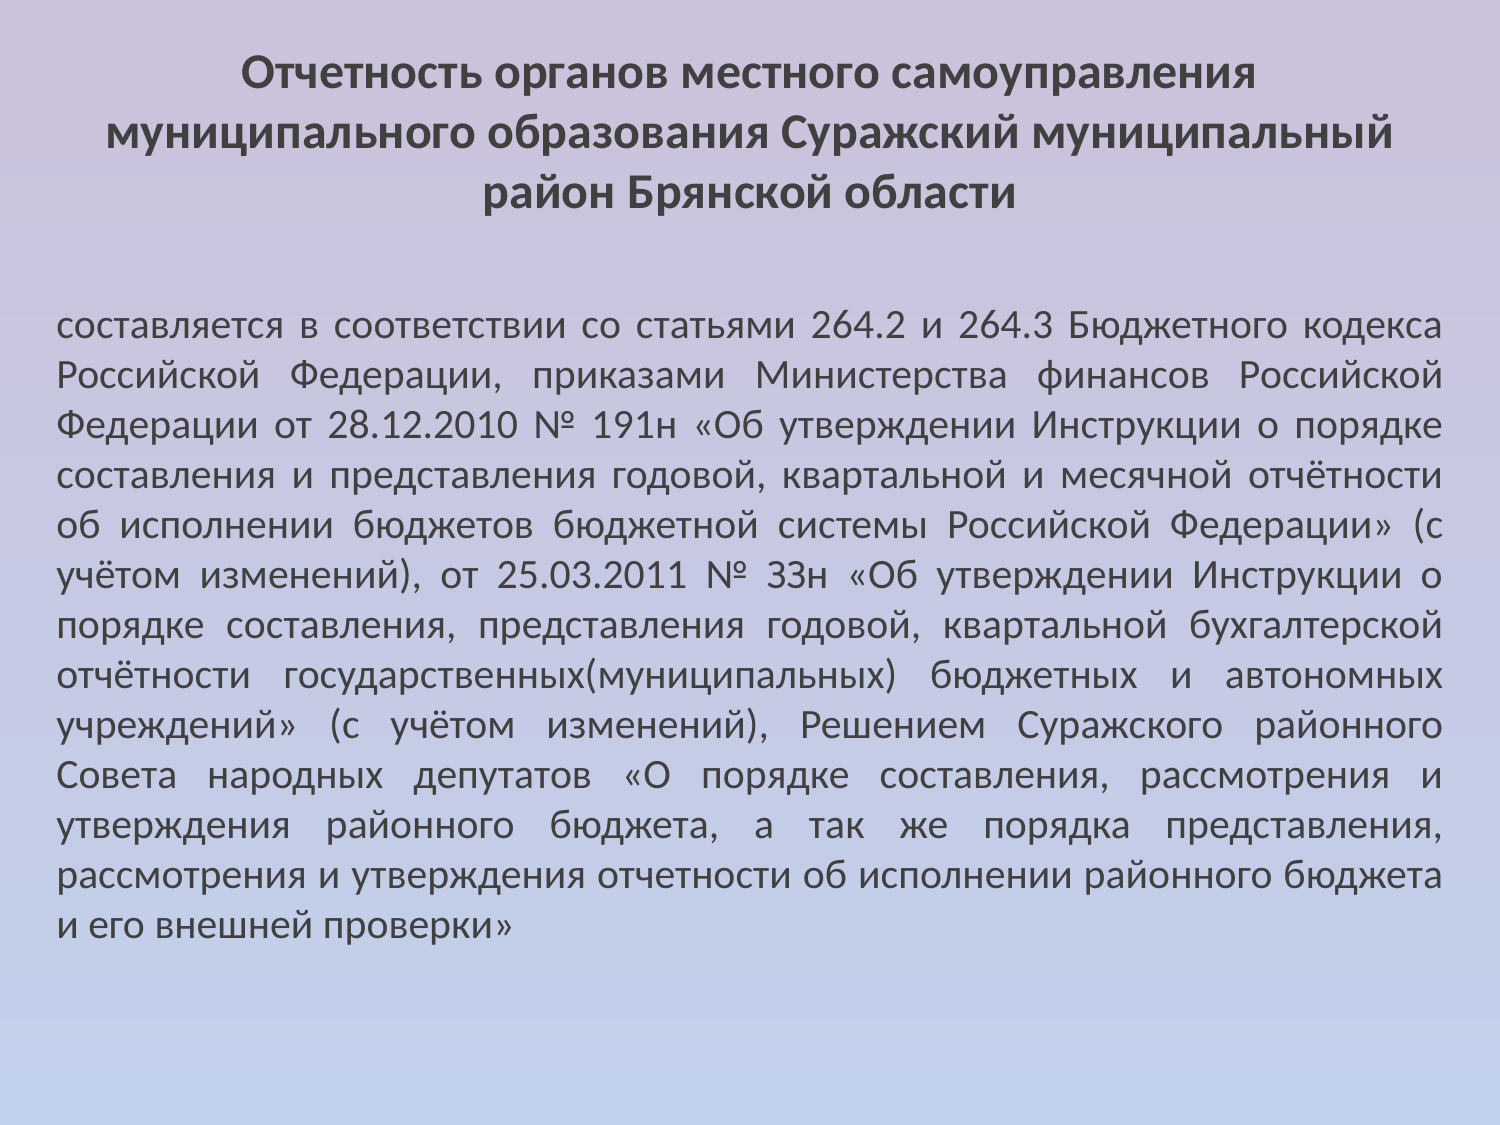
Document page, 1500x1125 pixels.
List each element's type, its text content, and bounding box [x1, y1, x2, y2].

subtitle Отчетность органов местного самоуправления муниципального образования Суражский муниципальный район Брянской области составляется в соответствии со статьями 264.2 и 264.3 Бюджетного кодекса Российской Федерации, приказами Министерства финансов Российской Федерации от 28.12.2010 № 191н «Об утверждении Инструкции о порядке составления и представления годовой, квартальной и месячной отчётности об исполнении бюджетов бюджетной системы Российской Федерации» (с учётом изменений), от 25.03.2011 № ЗЗн «Об утверждении Инструкции о порядке составления, представления годовой, квартальной бухгалтерской отчётности государственных(муниципальных) бюджетных и автономных учреждений» (с учётом изменений), Решением Суражского районного Совета народных депутатов «О порядке составления, рассмотрения и утверждения районного бюджета, а так же порядка представления, рассмотрения и утверждения отчетности об исполнении районного бюджета и его внешней проверки» [41, 30, 1459, 555]
